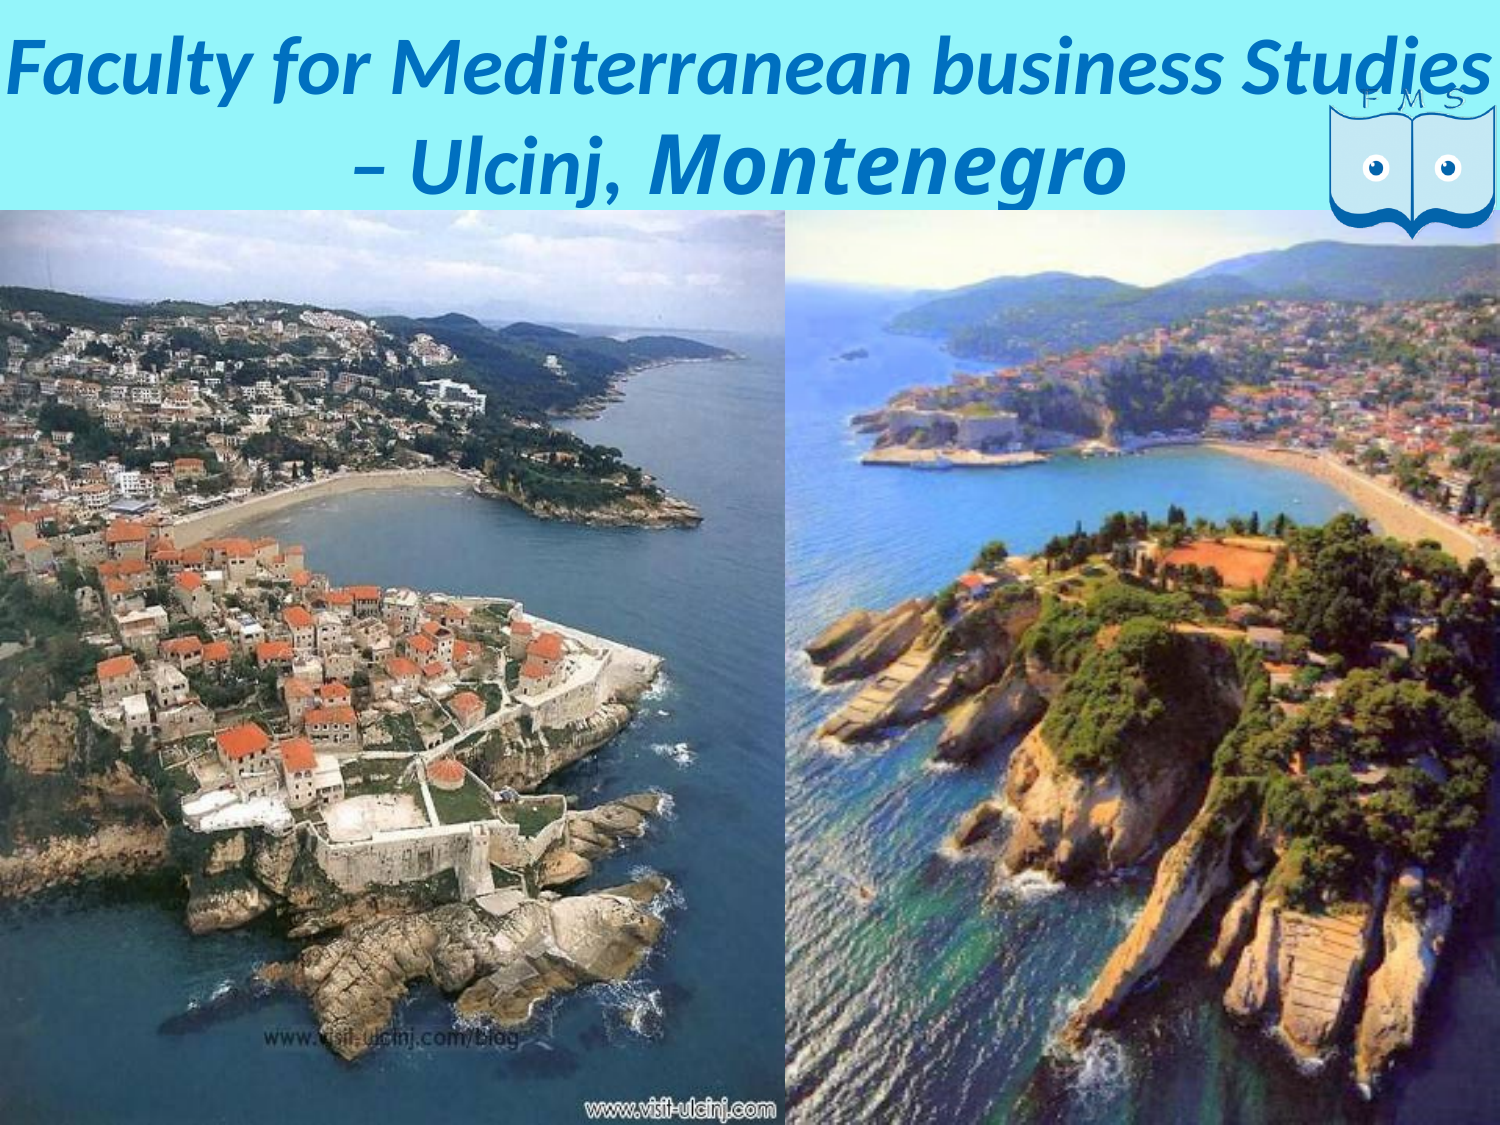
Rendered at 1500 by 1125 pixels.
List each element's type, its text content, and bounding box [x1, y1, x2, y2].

picture [1323, 81, 1500, 247]
table_cell Email [793, 84, 1323, 210]
picture [0, 210, 1500, 1125]
title Faculty for Mediterranean business Studies – Ulcinj, Montenegro [0, 0, 1500, 210]
